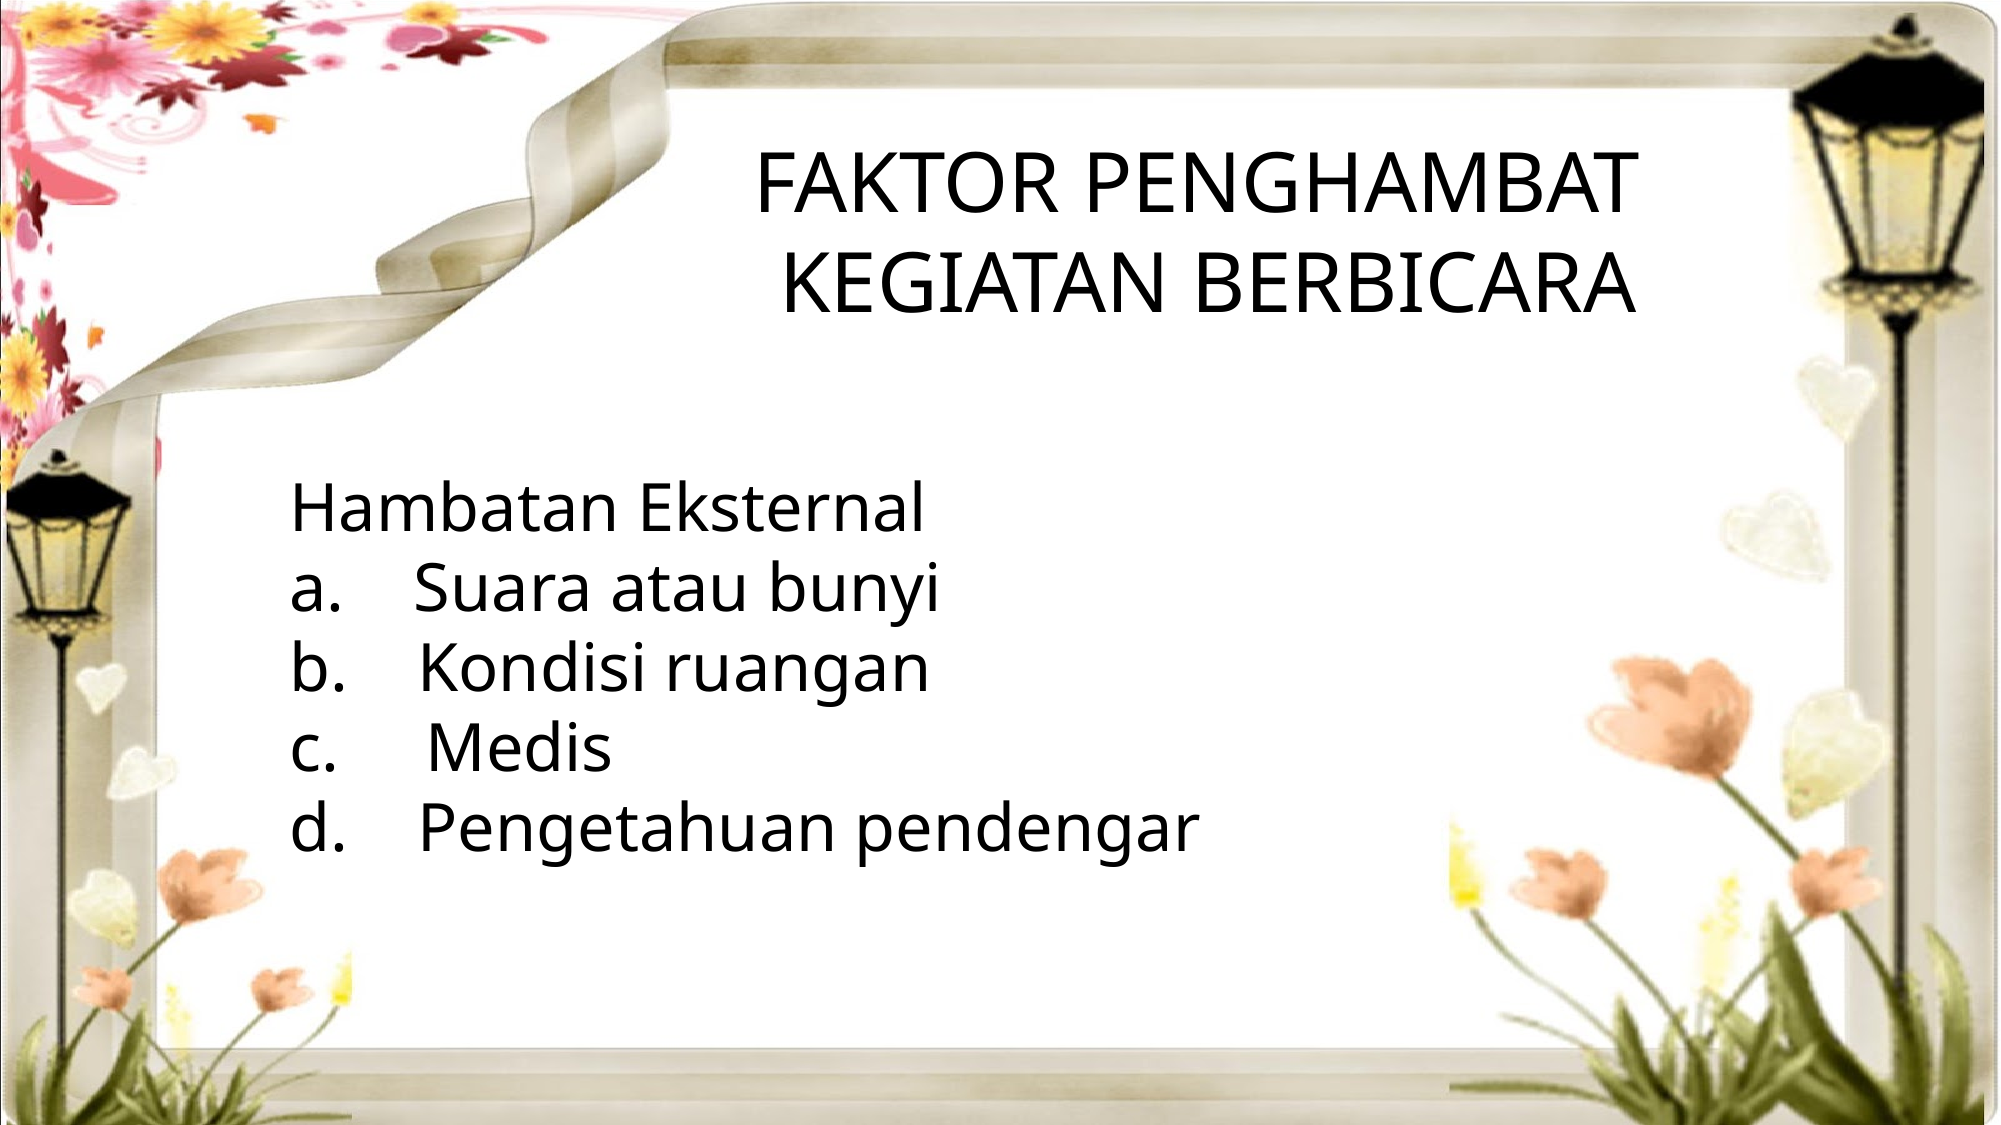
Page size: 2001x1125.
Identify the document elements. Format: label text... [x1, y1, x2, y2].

text_box FAKTOR PENGHAMBAT KEGIATAN BERBICARA [447, 122, 1969, 337]
text_box Hambatan Eksternal a. Suara atau bunyi b. Kondisi ruangan c. Medis d. Pengetahuan pendengar [274, 457, 1454, 1013]
picture [0, 0, 2001, 1125]
